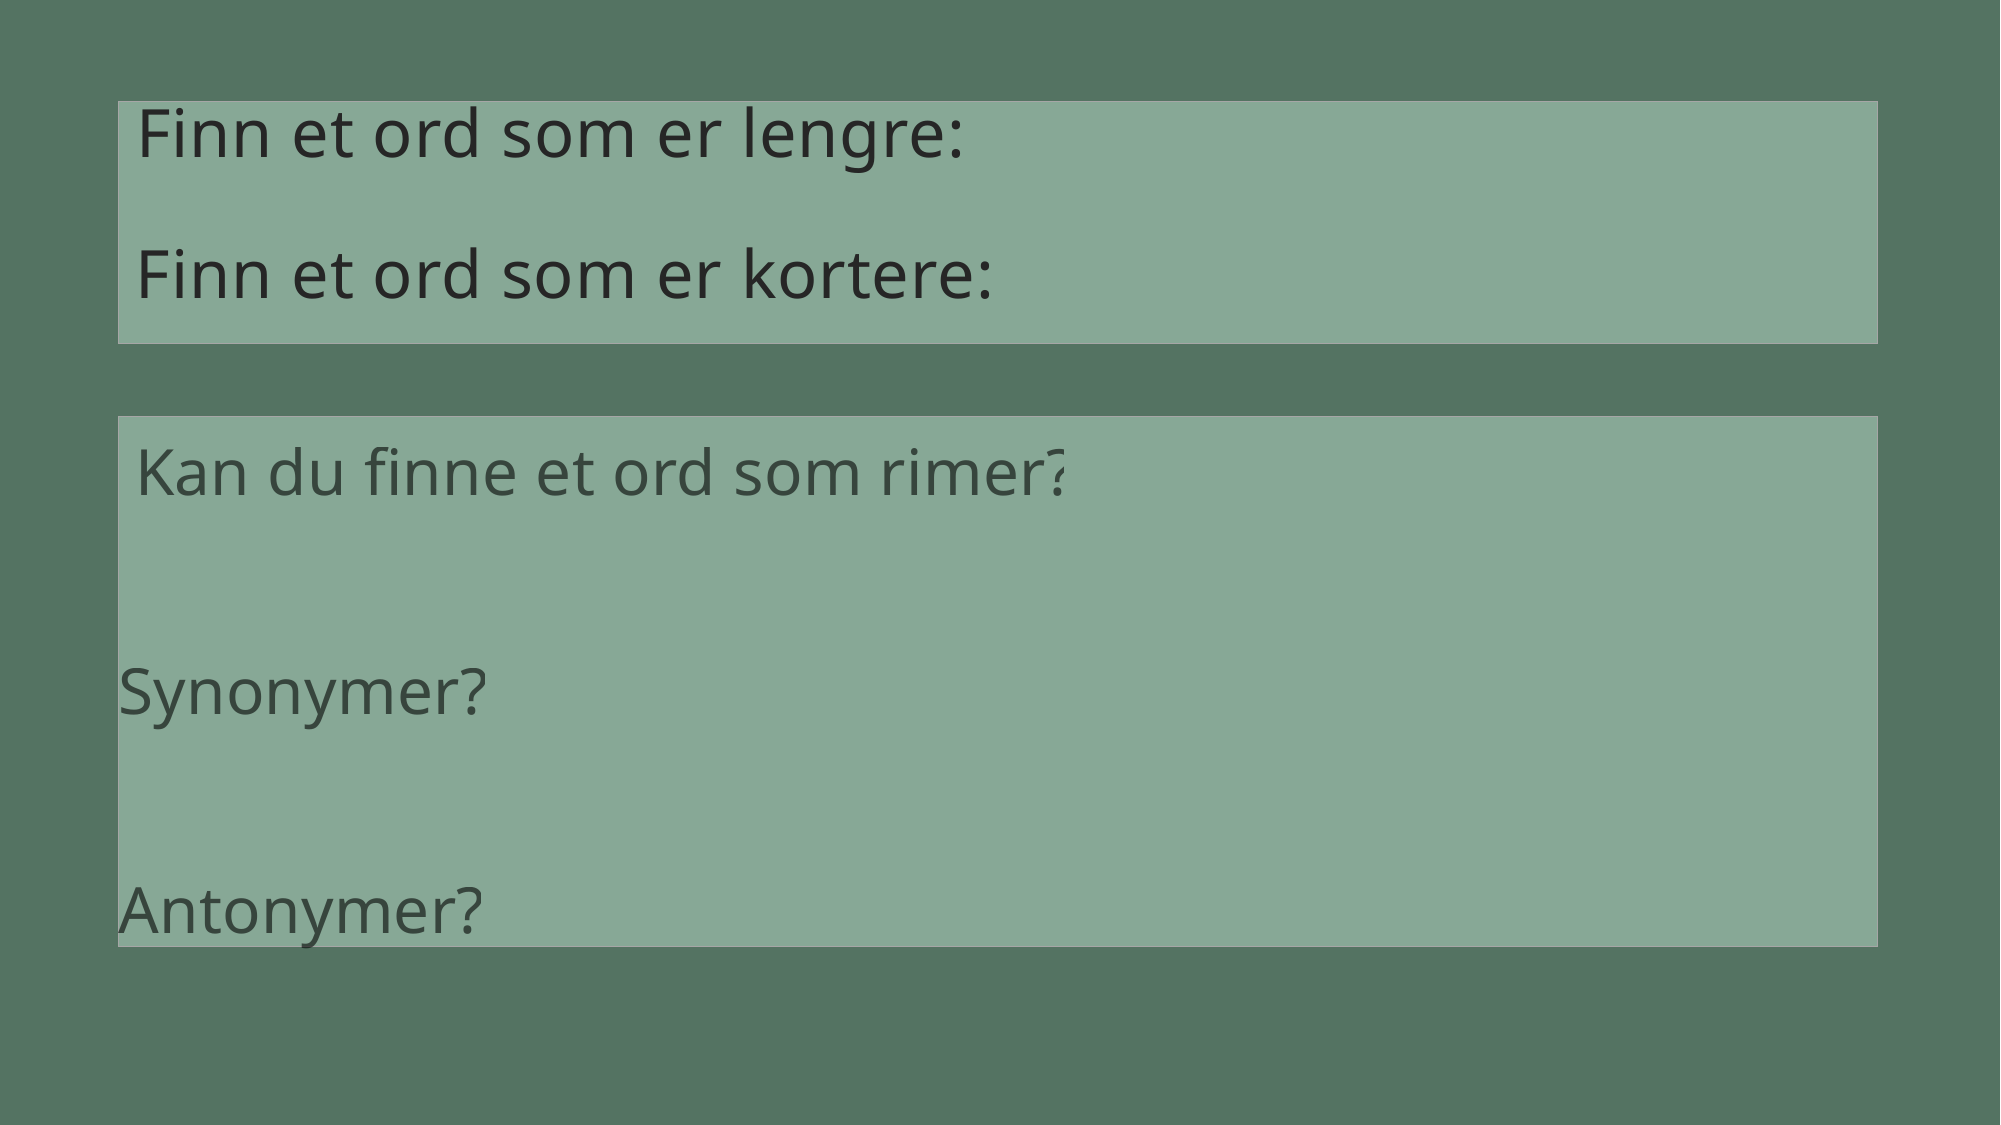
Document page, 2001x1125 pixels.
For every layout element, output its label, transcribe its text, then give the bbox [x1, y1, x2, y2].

title Finn et ord som er lengre: Finn et ord som er kortere: [118, 101, 1878, 344]
list Kan du finne et ord som rimer? Synonymer? Antonymer? [118, 416, 1878, 947]
